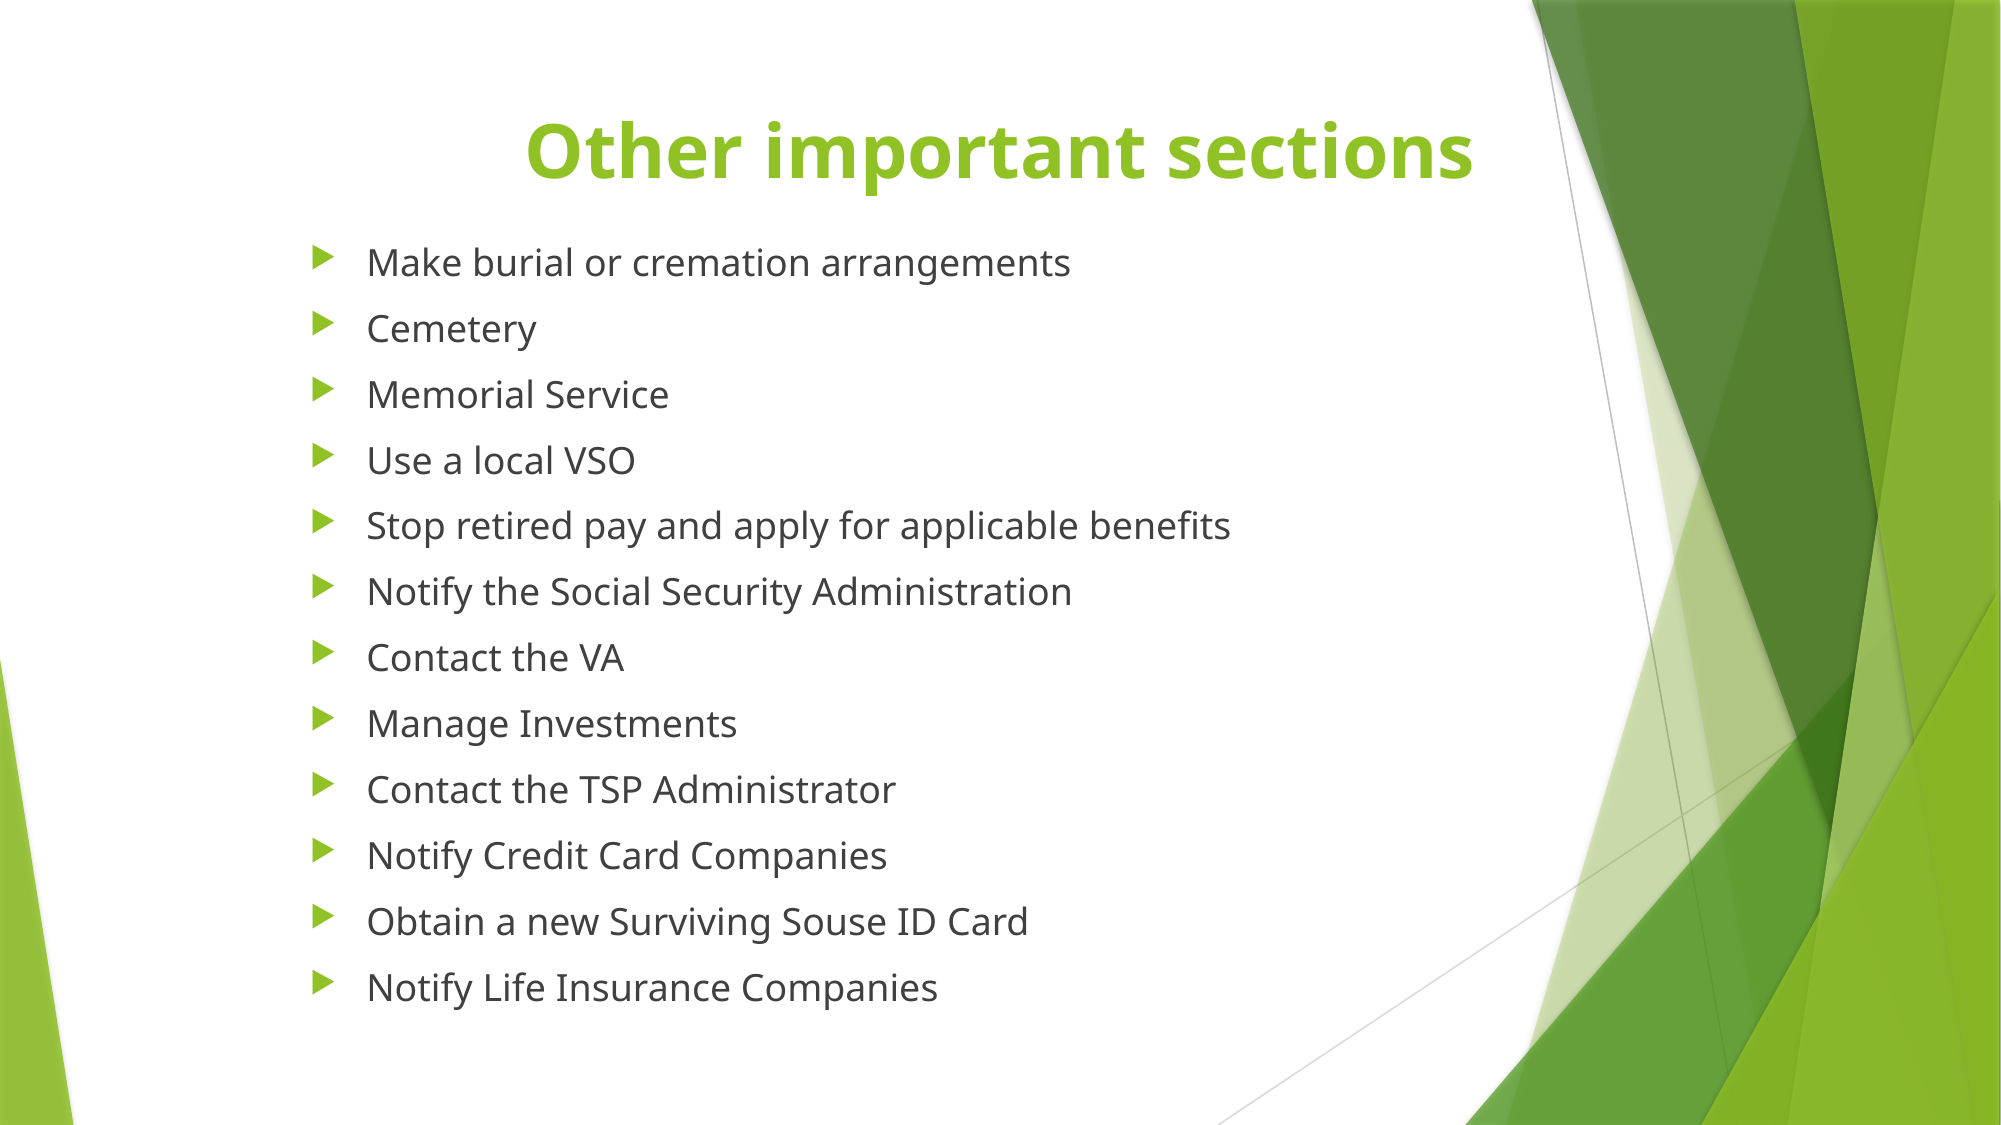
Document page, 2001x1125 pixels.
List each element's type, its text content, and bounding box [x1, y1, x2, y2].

list Make burial or cremation arrangements Cemetery Memorial Service Use a local VSO Stop retired pay and apply for applicable benefits Notify the Social Security Administration Contact the VA Manage Investments Contact the TSP Administrator Notify Credit Card Companies Obtain a new Surviving Souse ID Card Notify Life Insurance Companies [294, 231, 1706, 1034]
title Other important sections [294, 96, 1706, 231]
